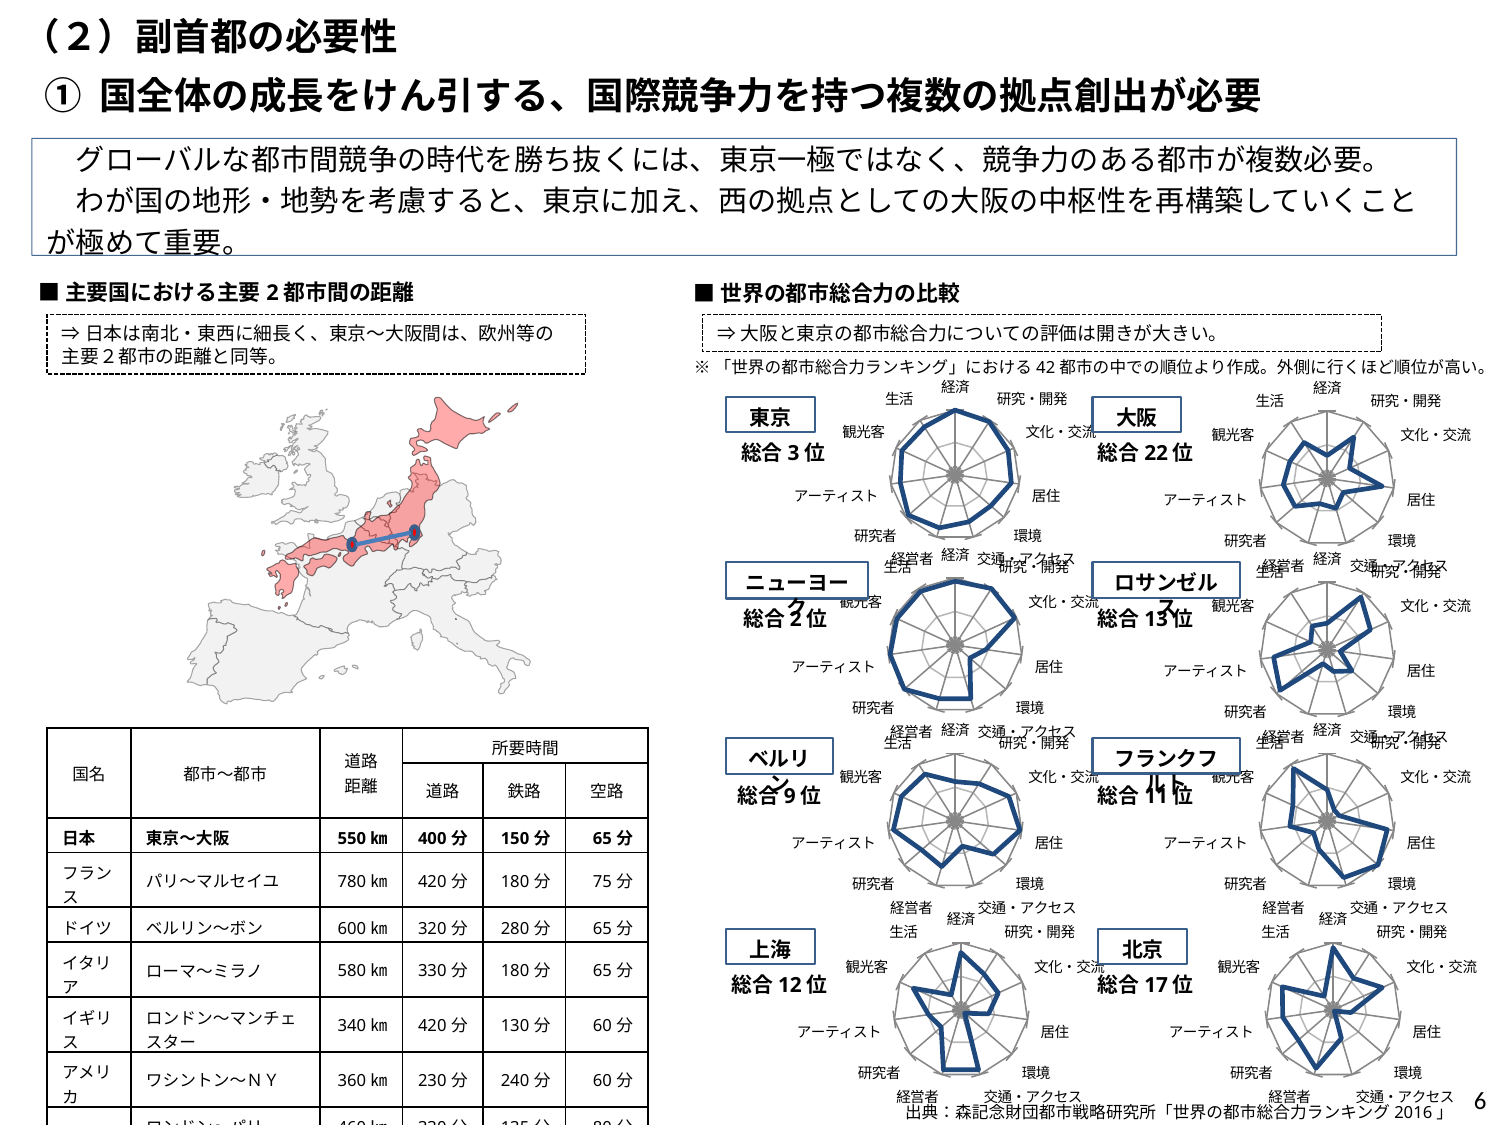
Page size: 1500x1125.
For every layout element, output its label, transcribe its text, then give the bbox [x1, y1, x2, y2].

table_cell ロンドン～パリ [132, 1108, 319, 1125]
table_cell 330分 [403, 1108, 482, 1125]
text_box ※「世界の都市総合力ランキング」における42都市の中での順位より作成。外側に行くほど順位が高い。 [679, 349, 1500, 371]
table_cell フランス [48, 853, 130, 906]
table_cell パリ～マルセイユ [132, 853, 319, 906]
table_cell ドイツ [48, 908, 130, 941]
table_cell 420分 [403, 998, 482, 1051]
table_cell 130分 [484, 998, 565, 1051]
table_cell 75分 [566, 853, 647, 906]
table_header 国名 [48, 729, 130, 817]
table_cell 60分 [566, 998, 647, 1051]
table_cell ー [48, 1108, 130, 1125]
table_cell 240分 [484, 1053, 565, 1106]
table_cell 65分 [566, 943, 647, 996]
table_cell アメリカ [48, 1053, 130, 1106]
table_cell 580㎞ [321, 943, 402, 996]
table_cell 180分 [484, 853, 565, 906]
text_box ■主要国における主要2都市間の距離 [21, 267, 669, 316]
table_cell 340㎞ [321, 998, 402, 1051]
table_cell 空路 [566, 764, 647, 817]
table_cell 65分 [566, 908, 647, 941]
table_cell 360㎞ [321, 1053, 402, 1106]
table_cell 60分 [566, 1053, 647, 1106]
table_cell 780㎞ [321, 853, 402, 906]
table_cell 230分 [403, 1053, 482, 1106]
table_cell 65分 [566, 819, 647, 852]
table_header 都市～都市 [132, 729, 319, 817]
text_box ⇒大阪と東京の都市総合力についての評価は開きが大きい。 [702, 314, 1382, 349]
table_cell 道路 [403, 764, 482, 817]
table_cell 600㎞ [321, 908, 402, 941]
table_header 所要時間 [403, 729, 647, 762]
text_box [260, 396, 520, 610]
table_cell ロンドン～マンチェスター [132, 998, 319, 1051]
table_cell 135分 [484, 1108, 565, 1125]
table_cell 日本 [48, 819, 130, 852]
table_cell 460㎞ [321, 1108, 402, 1125]
table_cell 180分 [484, 943, 565, 996]
table_cell 550㎞ [321, 819, 402, 852]
text_box （２）副首都の必要性 [0, 5, 1341, 66]
table_cell 400分 [403, 819, 482, 852]
table_cell イタリア [48, 943, 130, 996]
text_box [355, 532, 411, 545]
text_box ⇒日本は南北・東西に細長く、東京～大阪間は、欧州等の主要２都市の距離と同等。 [47, 314, 586, 375]
table_cell ローマ～ミラノ [132, 943, 319, 996]
table_cell 320分 [403, 908, 482, 941]
table_header 道路 距離 [321, 729, 402, 817]
chart [667, 372, 1500, 1112]
table_cell 150分 [484, 819, 565, 852]
table_cell 280分 [484, 908, 565, 941]
table_cell 80分 [566, 1108, 647, 1125]
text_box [185, 408, 531, 705]
table_cell 東京～大阪 [132, 819, 319, 852]
table_cell 鉄路 [484, 764, 565, 817]
text_box ■世界の都市総合力の比較 [679, 272, 1031, 314]
table_cell ワシントン～ＮＹ [132, 1053, 319, 1106]
table_cell ベルリン～ボン [132, 908, 319, 941]
table_cell 330分 [403, 943, 482, 996]
text_box グローバルな都市間競争の時代を勝ち抜くには、東京一極ではなく、競争力のある都市が複数必要。 わが国の地形・地勢を考慮すると、東京に加え、西の拠点としての大阪の中枢性を再構築していくことが極めて重要。 [30, 136, 1459, 257]
text_box 出典：森記念財団都市戦略研究所「世界の都市総合力ランキング2016」 [863, 1120, 1495, 1125]
table_cell 420分 [403, 853, 482, 906]
text_box ① 国全体の成長をけん引する、国際競争力を持つ複数の拠点創出が必要 [29, 64, 1399, 125]
table_cell イギリス [48, 998, 130, 1051]
